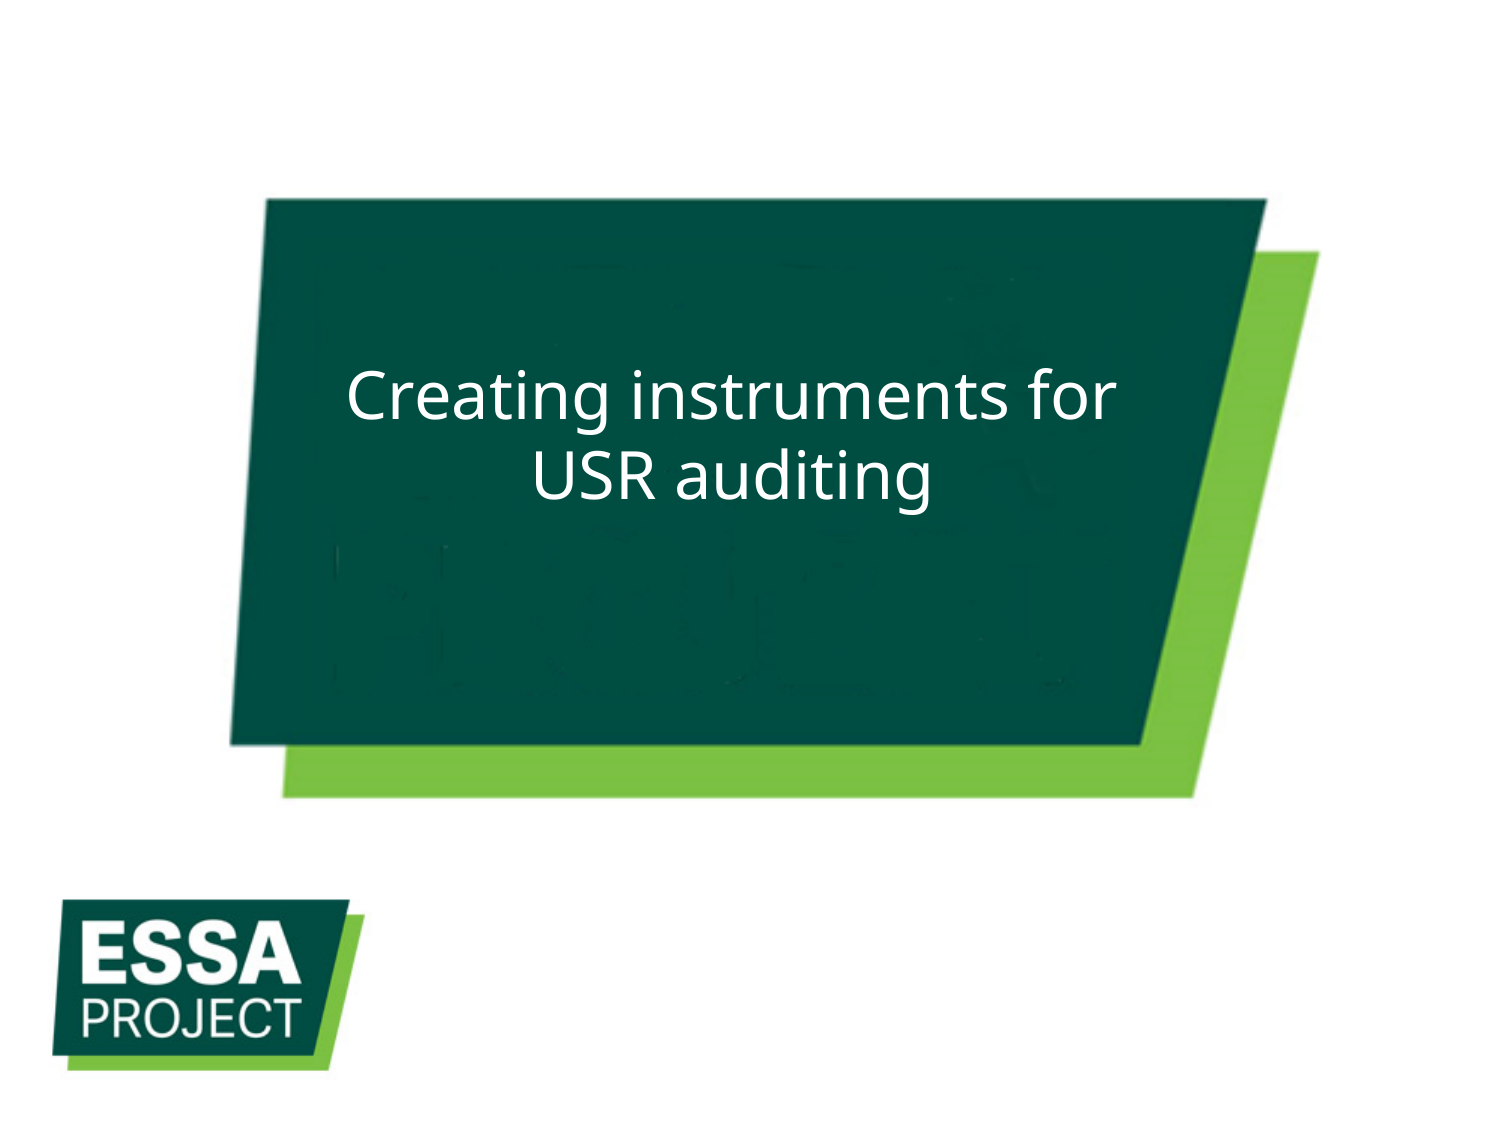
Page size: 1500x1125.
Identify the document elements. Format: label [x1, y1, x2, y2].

text_box [29, 42, 1459, 244]
picture [0, 0, 1500, 1125]
